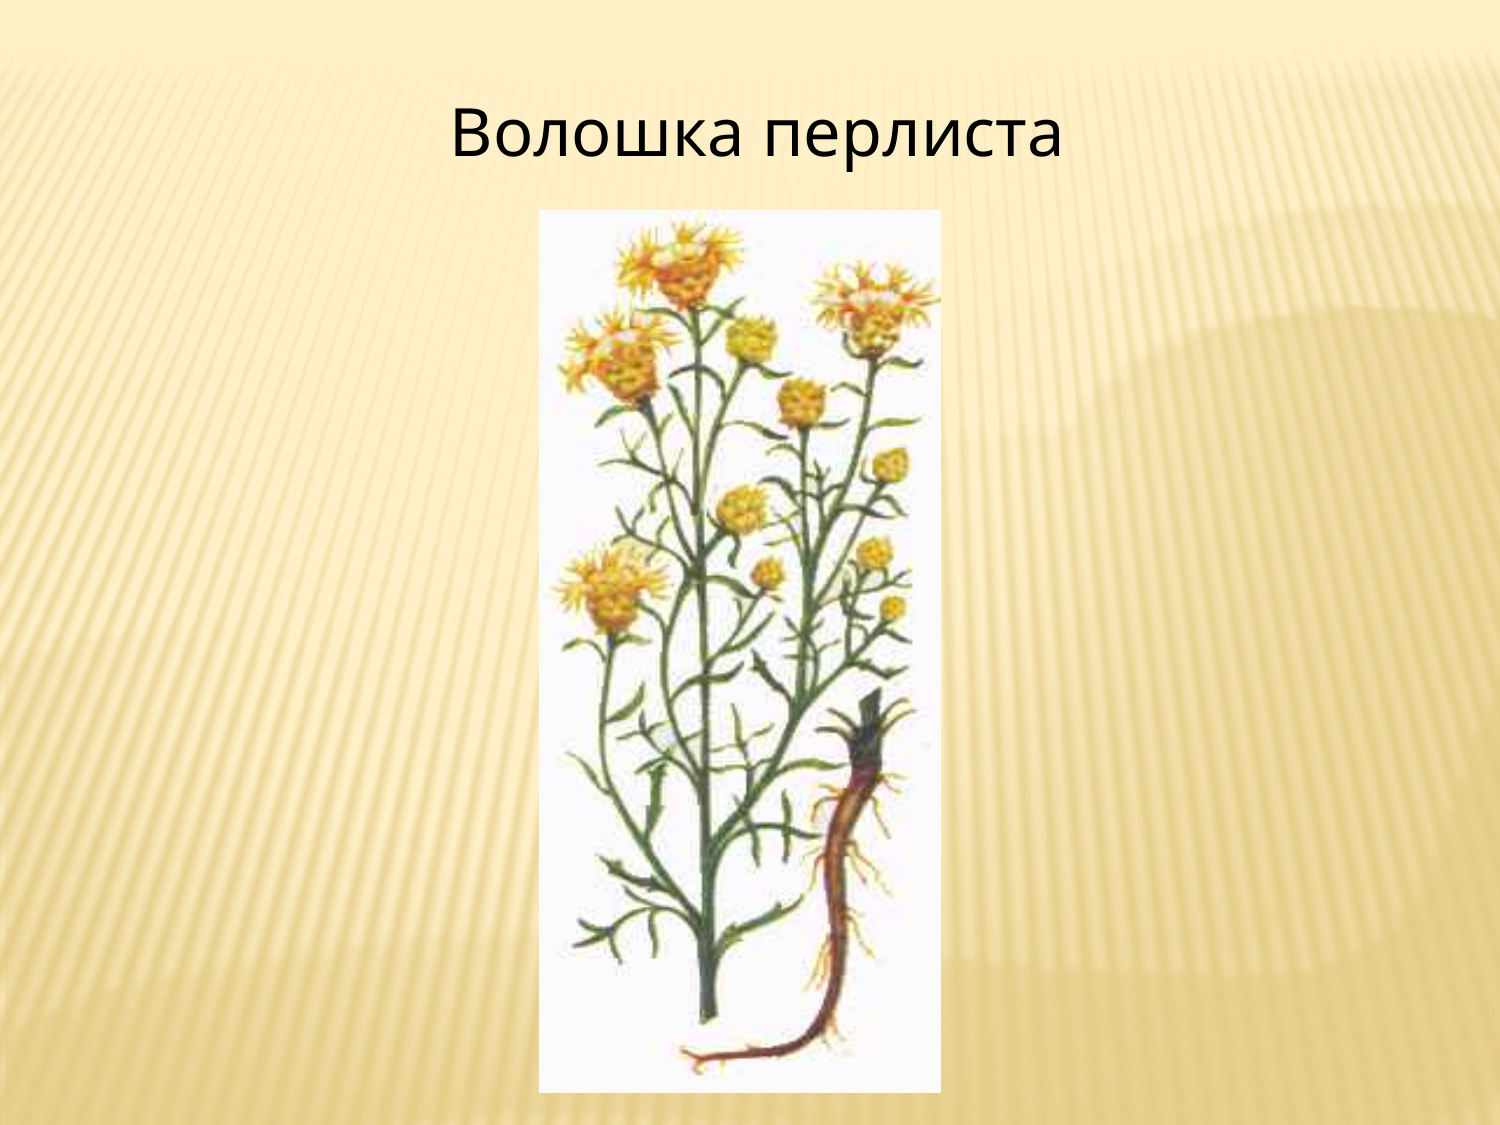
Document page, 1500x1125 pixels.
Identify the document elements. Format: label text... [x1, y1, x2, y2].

picture [538, 210, 942, 1093]
text_box Волошка перлиста [434, 81, 1081, 177]
